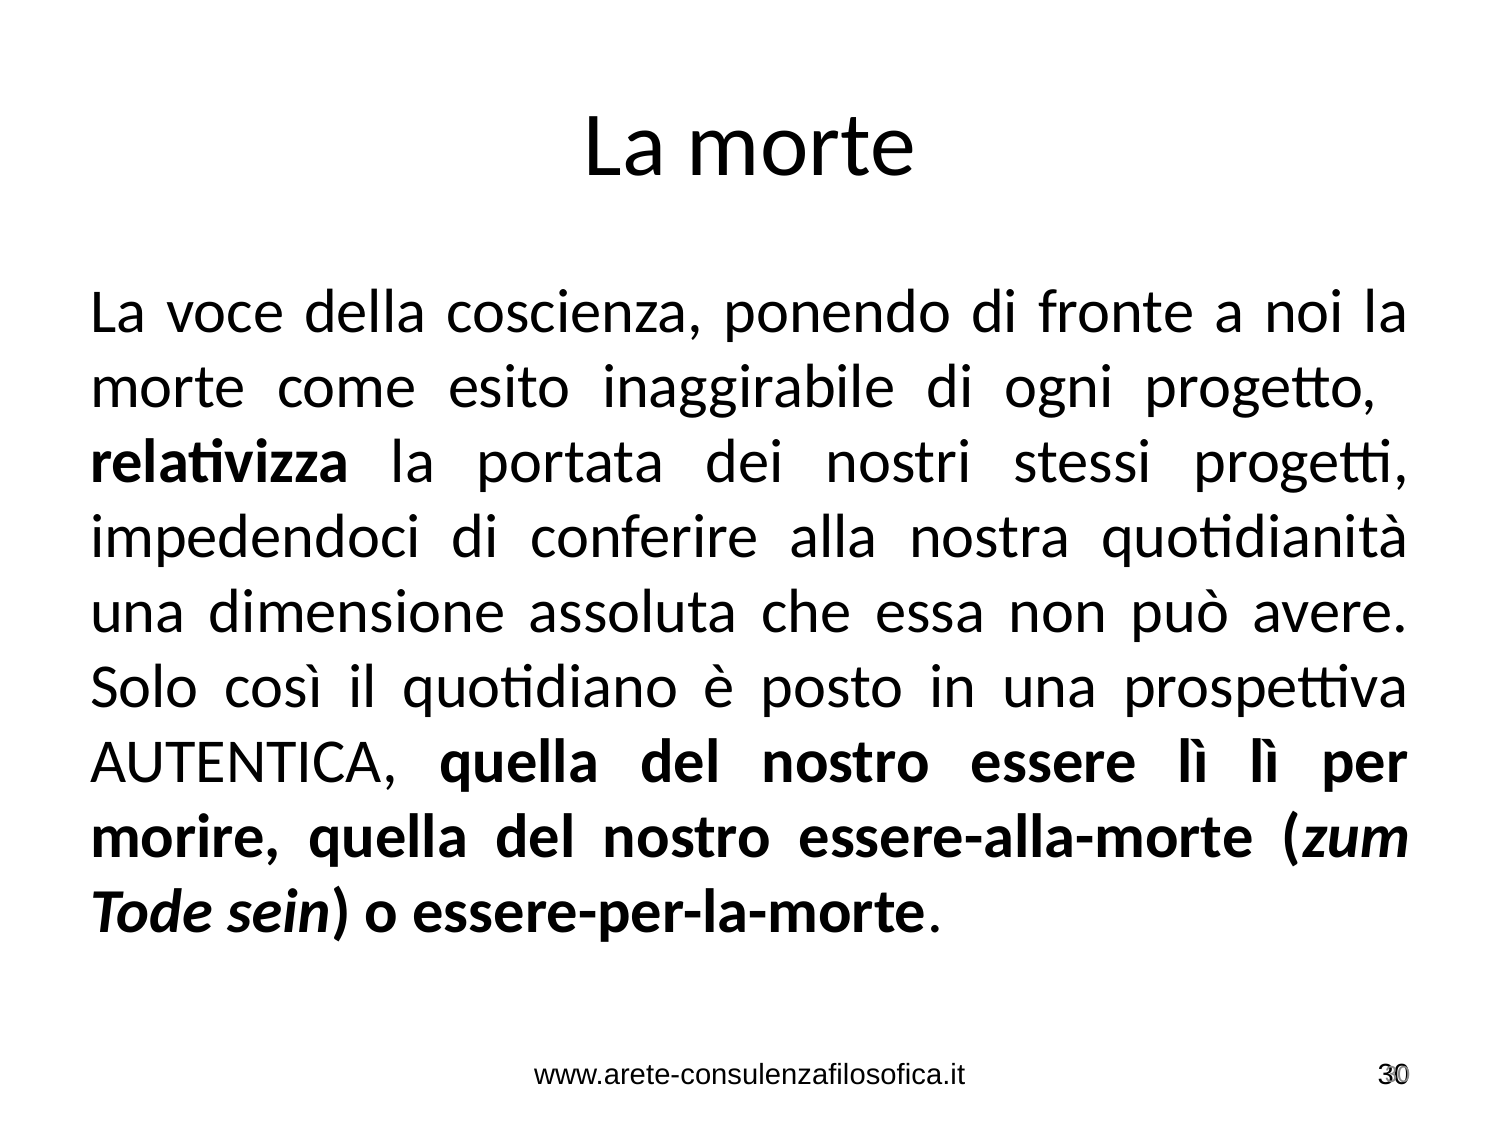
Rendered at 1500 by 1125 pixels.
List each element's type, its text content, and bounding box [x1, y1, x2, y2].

list La voce della coscienza, ponendo di fronte a noi la morte come esito inaggirabile di ogni progetto, relativizza la portata dei nostri stessi progetti, impedendoci di conferire alla nostra quotidianità una dimensione assoluta che essa non può avere. Solo così il quotidiano è posto in una prospettiva AUTENTICA, quella del nostro essere lì lì per morire, quella del nostro essere-alla-morte (zum Tode sein) o essere-per-la-morte. [75, 262, 1425, 1005]
slide_number 30 [1074, 1042, 1425, 1103]
title La morte [75, 45, 1425, 233]
text_box www.arete-consulenzafilosofica.it [512, 1042, 988, 1103]
